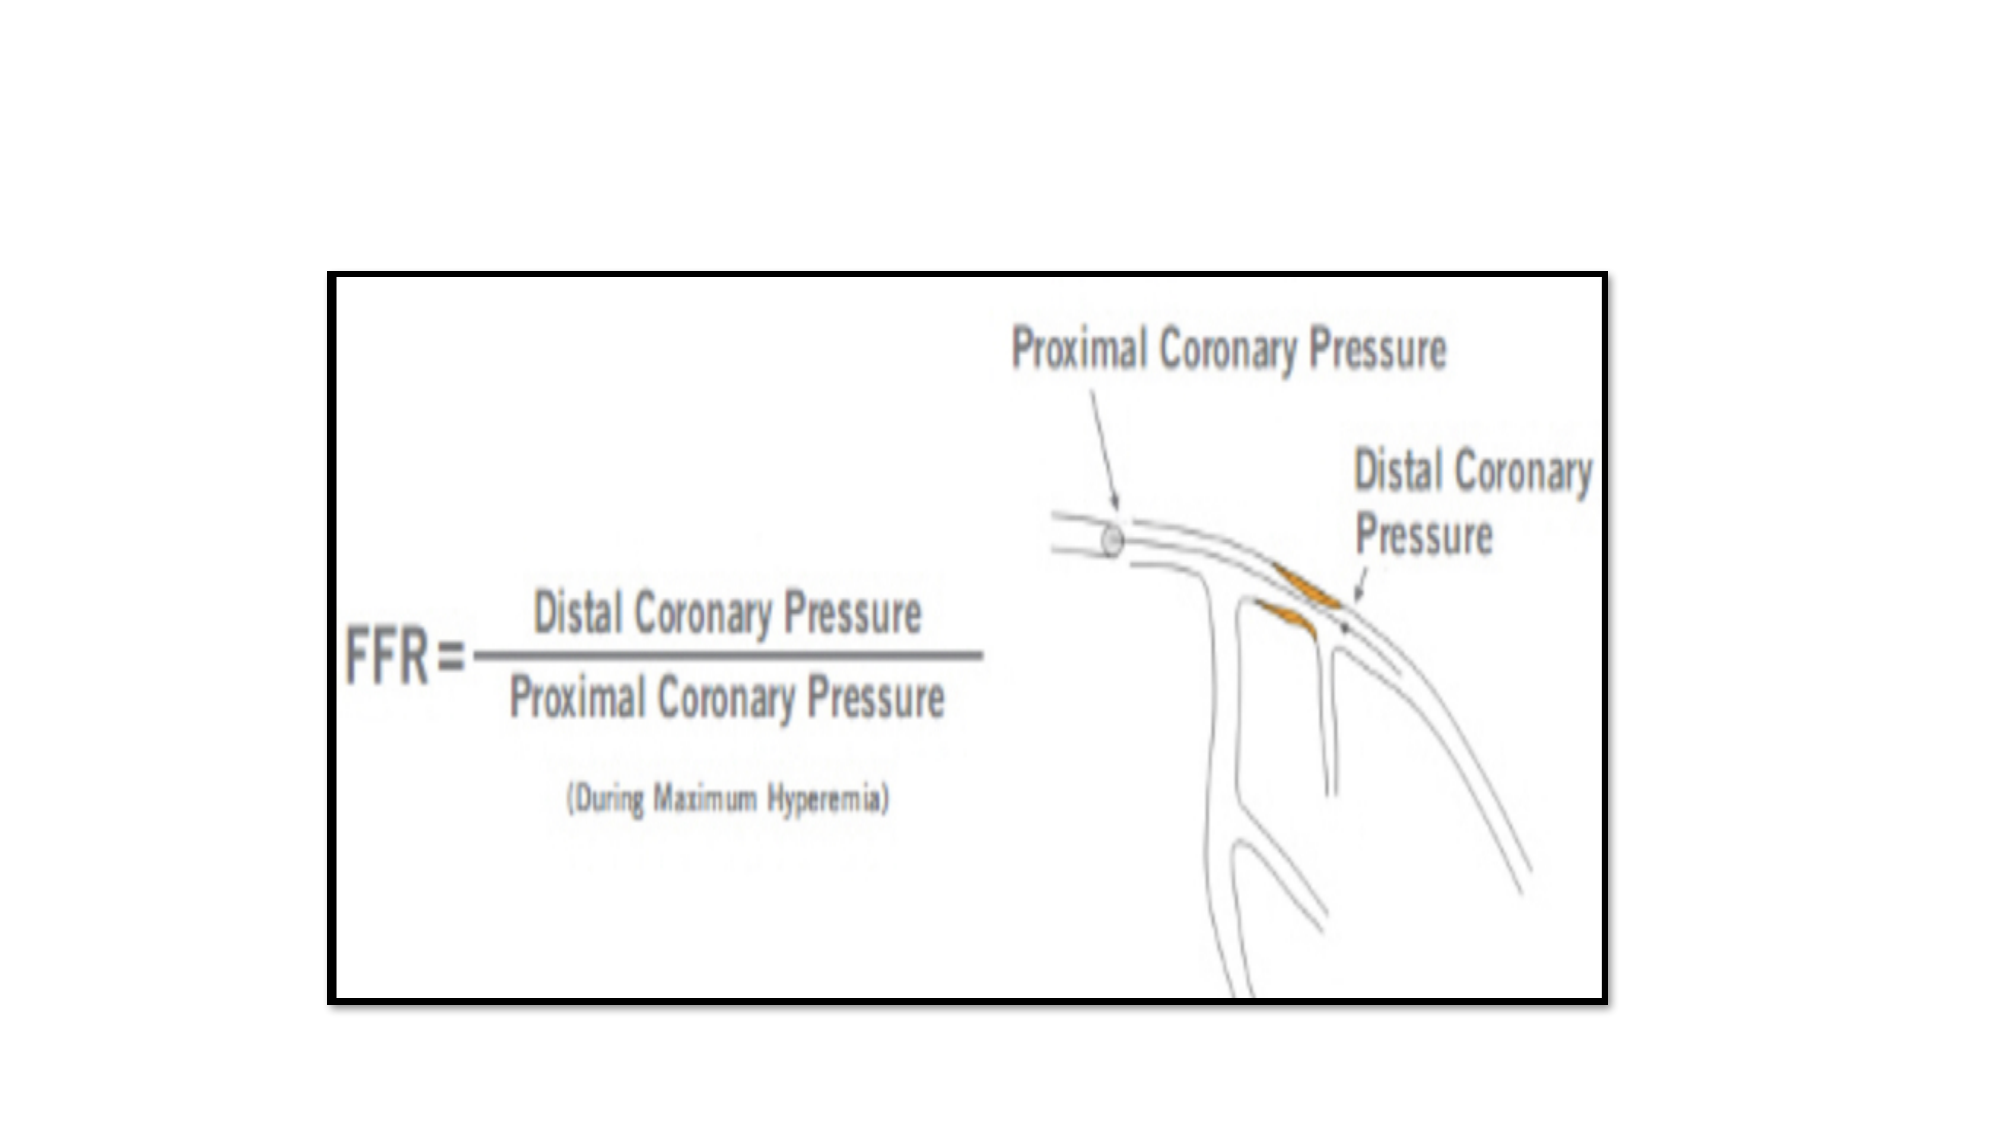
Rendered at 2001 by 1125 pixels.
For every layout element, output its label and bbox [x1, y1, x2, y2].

list [332, 277, 1602, 999]
